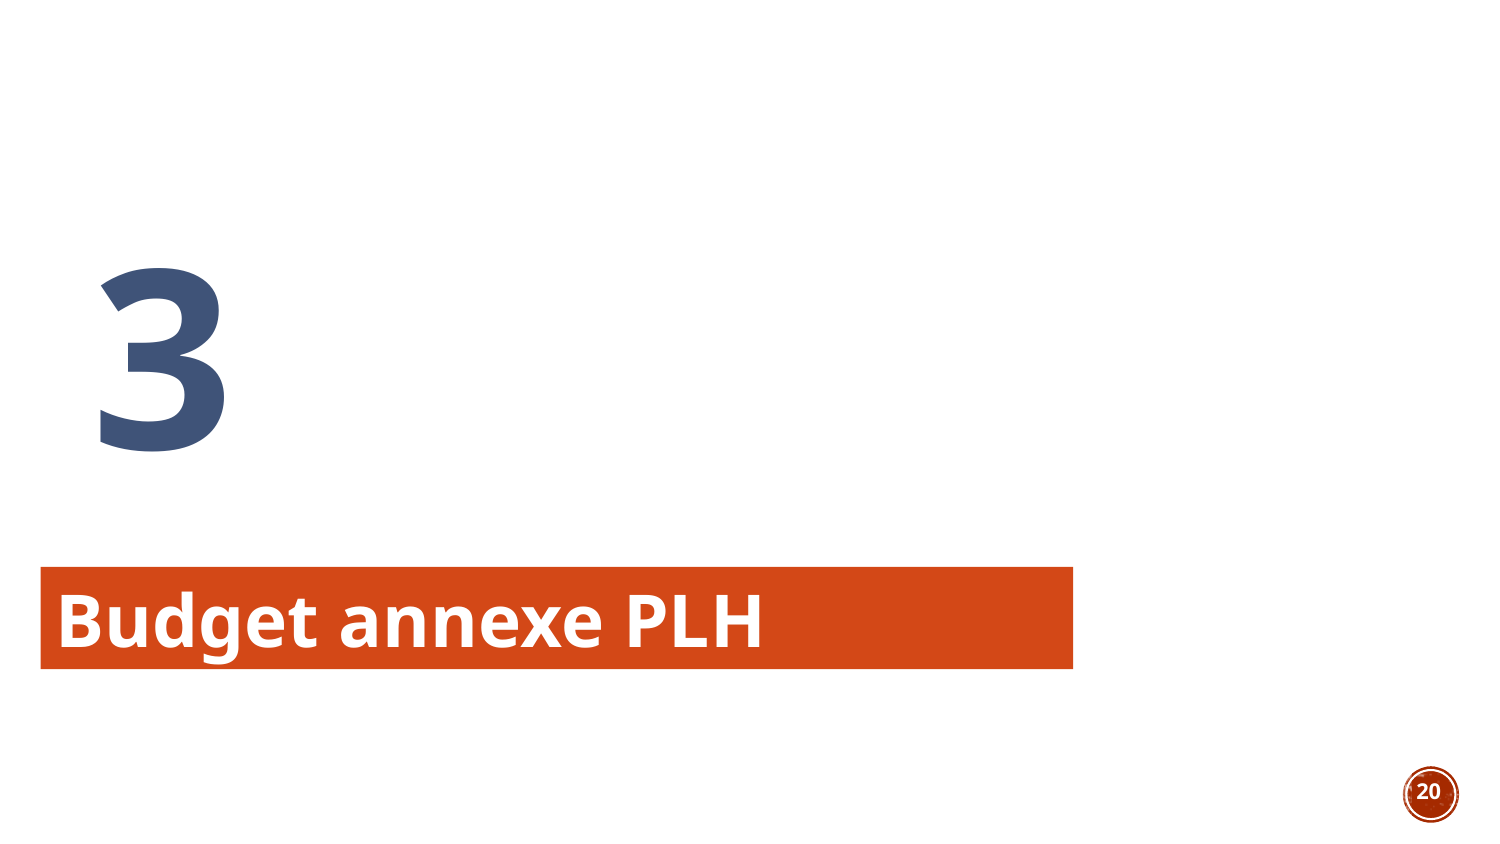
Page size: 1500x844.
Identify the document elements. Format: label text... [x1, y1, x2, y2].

text_box Budget annexe PLH [40, 566, 1074, 670]
slide_number 20 [1212, 766, 1457, 819]
text_box 3 [76, 0, 434, 515]
